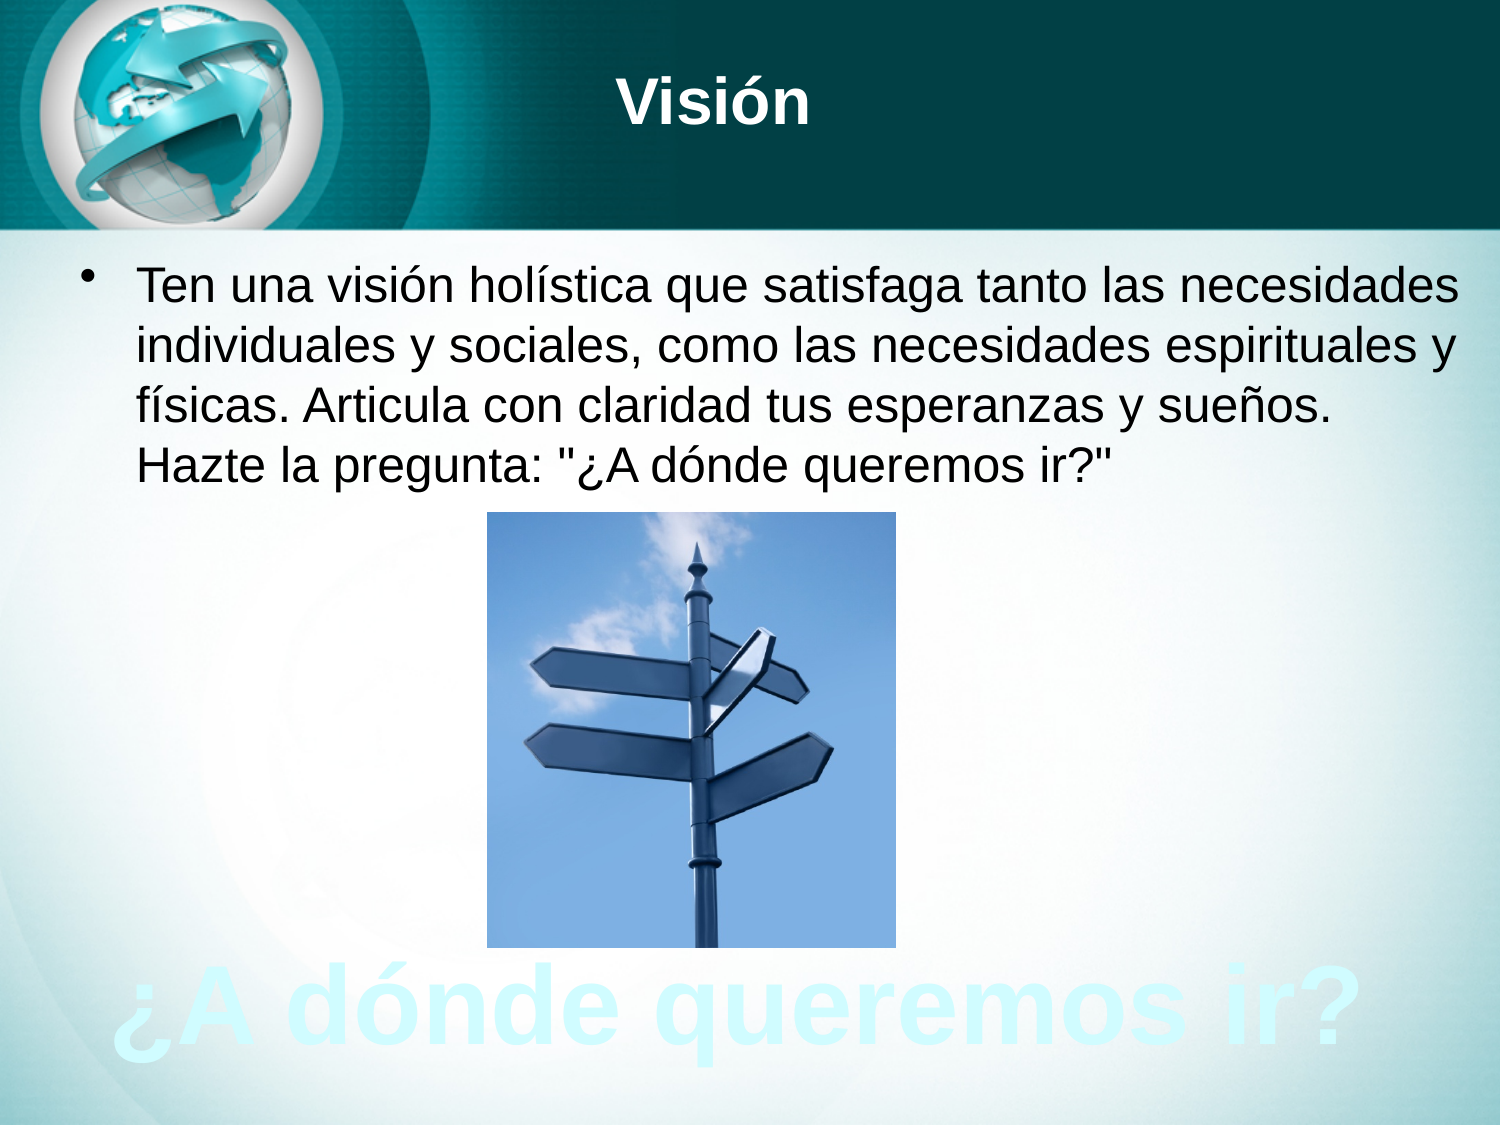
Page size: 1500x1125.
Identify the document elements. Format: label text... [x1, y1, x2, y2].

text_box ¿A dónde queremos ir? [93, 924, 1382, 1075]
text_box Ten una visión holística que satisfaga tanto las necesidades individuales y sociales, como las necesidades espirituales y físicas. Articula con claridad tus esperanzas y sueños. Hazte la pregunta: "¿A dónde queremos ir?" [64, 244, 1490, 1031]
picture [0, 0, 1500, 1125]
title Visión [600, 50, 1500, 225]
